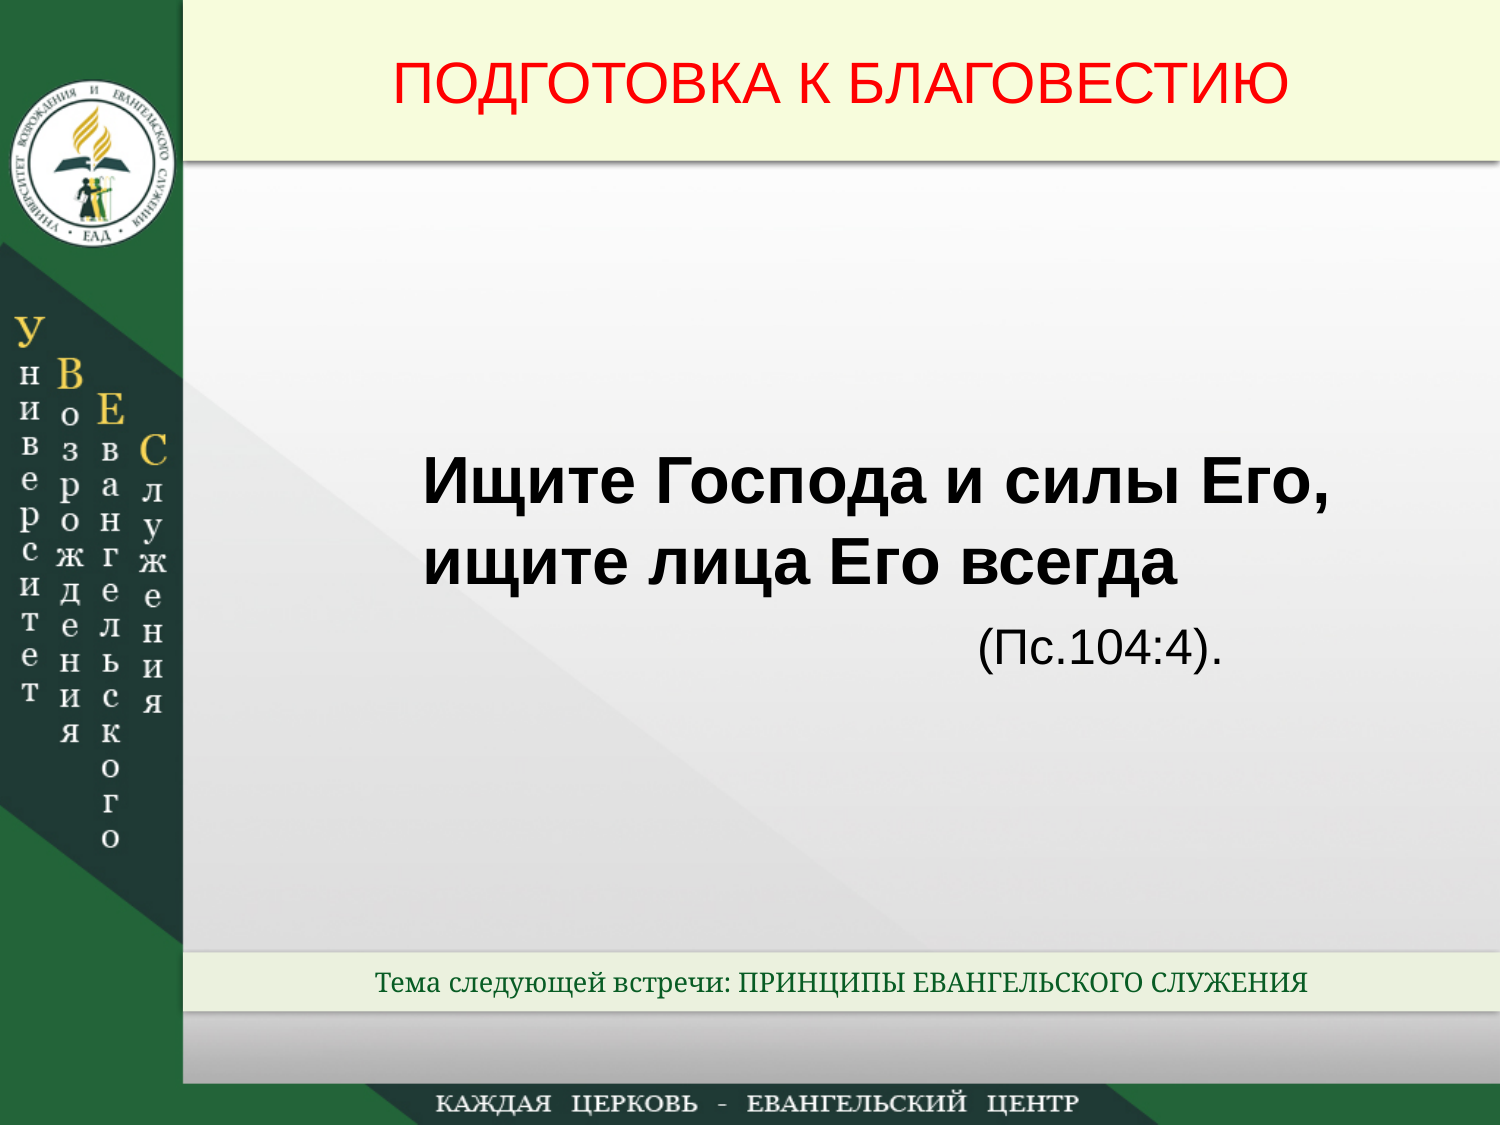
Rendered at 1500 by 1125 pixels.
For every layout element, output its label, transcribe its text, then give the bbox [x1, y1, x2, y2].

text_box Ищите Господа и силы Его, ищите лица Его всегда (Пс.104:4). [407, 349, 1353, 950]
text_box ПОДГОТОВКА К БЛАГОВЕСТИЮ [182, 0, 1500, 162]
picture [0, 0, 1500, 1125]
text_box Тема следующей встречи: ПРИНЦИПЫ ЕВАНГЕЛЬСКОГО СЛУЖЕНИЯ [182, 951, 1500, 1012]
